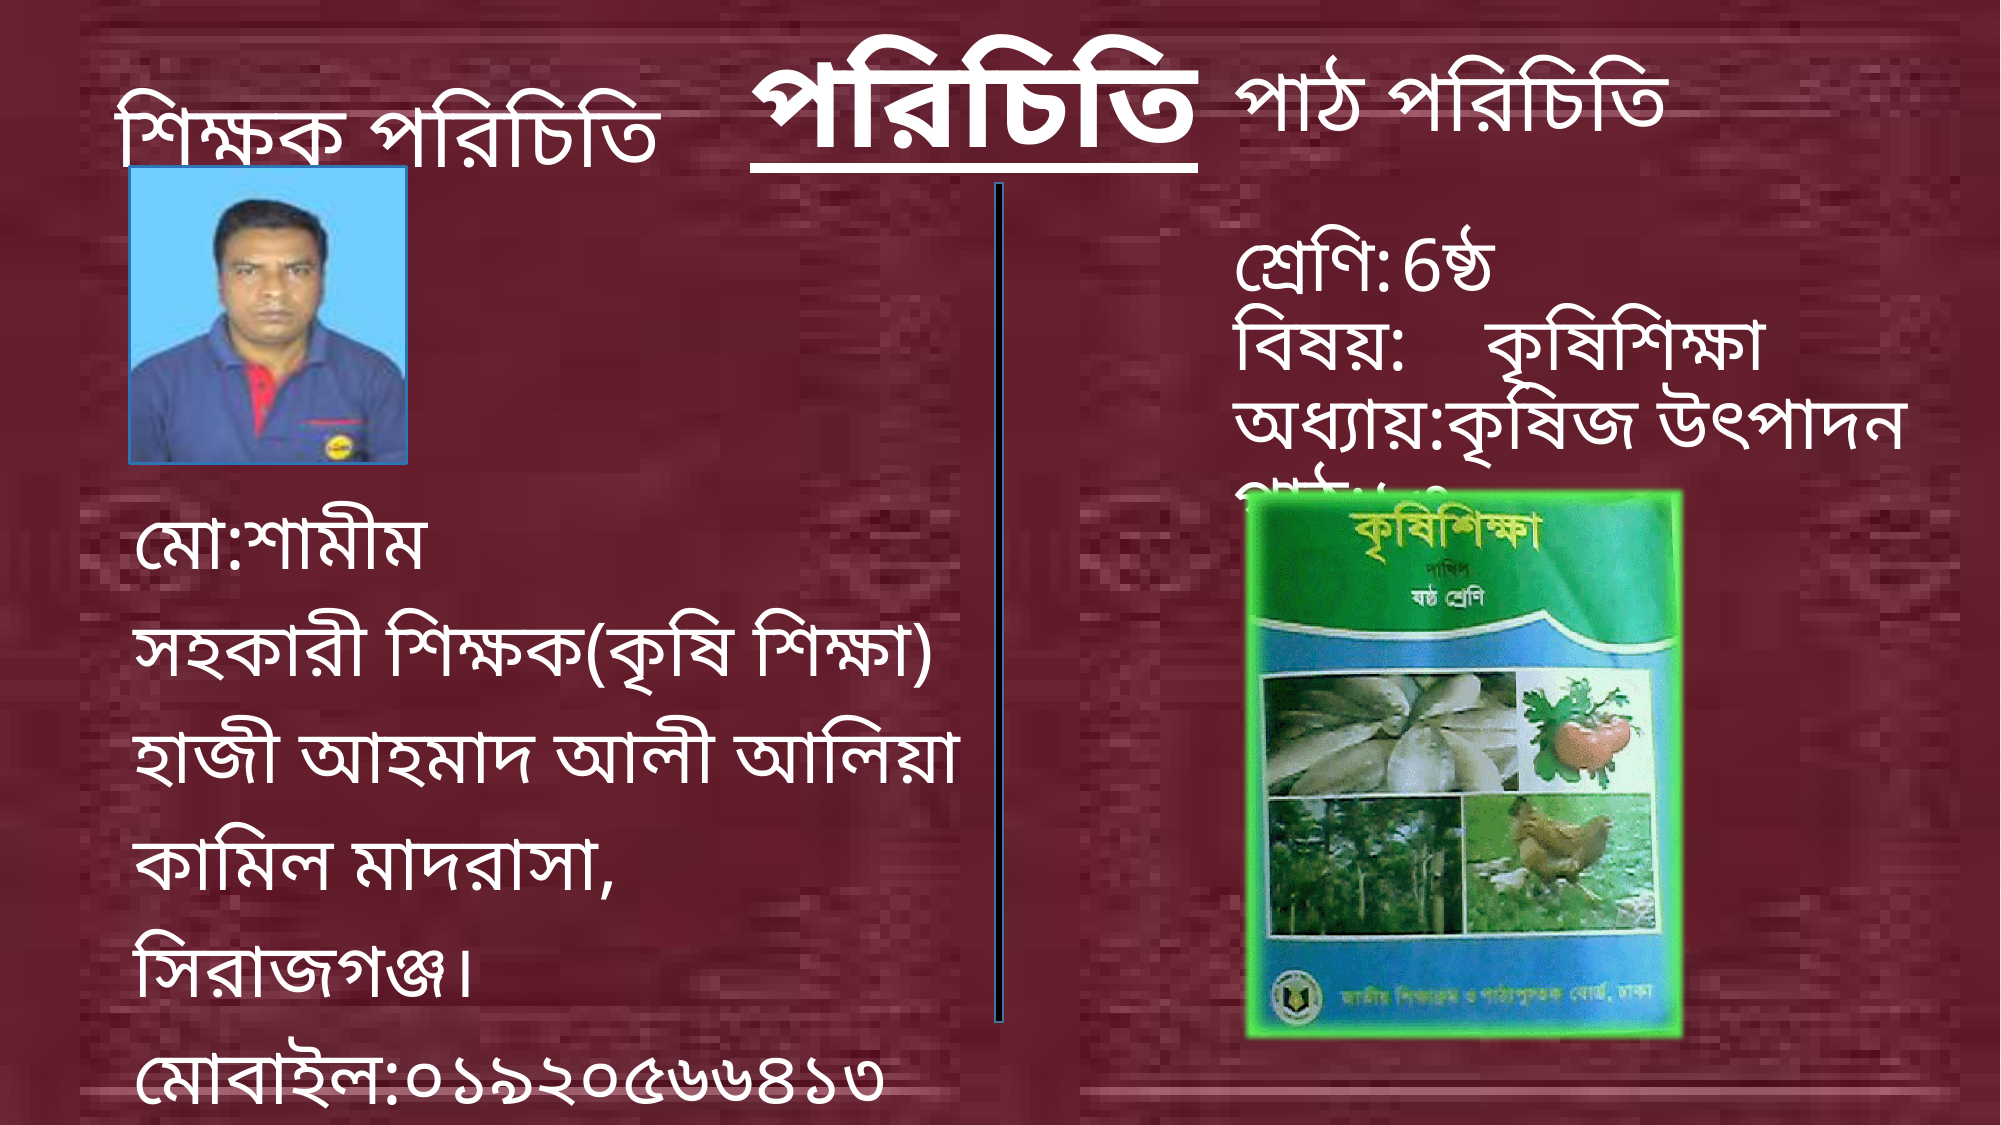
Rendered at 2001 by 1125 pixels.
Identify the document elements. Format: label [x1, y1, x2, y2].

picture [1241, 485, 1687, 1043]
text_box [0, 0, 2000, 1125]
picture [130, 168, 405, 462]
